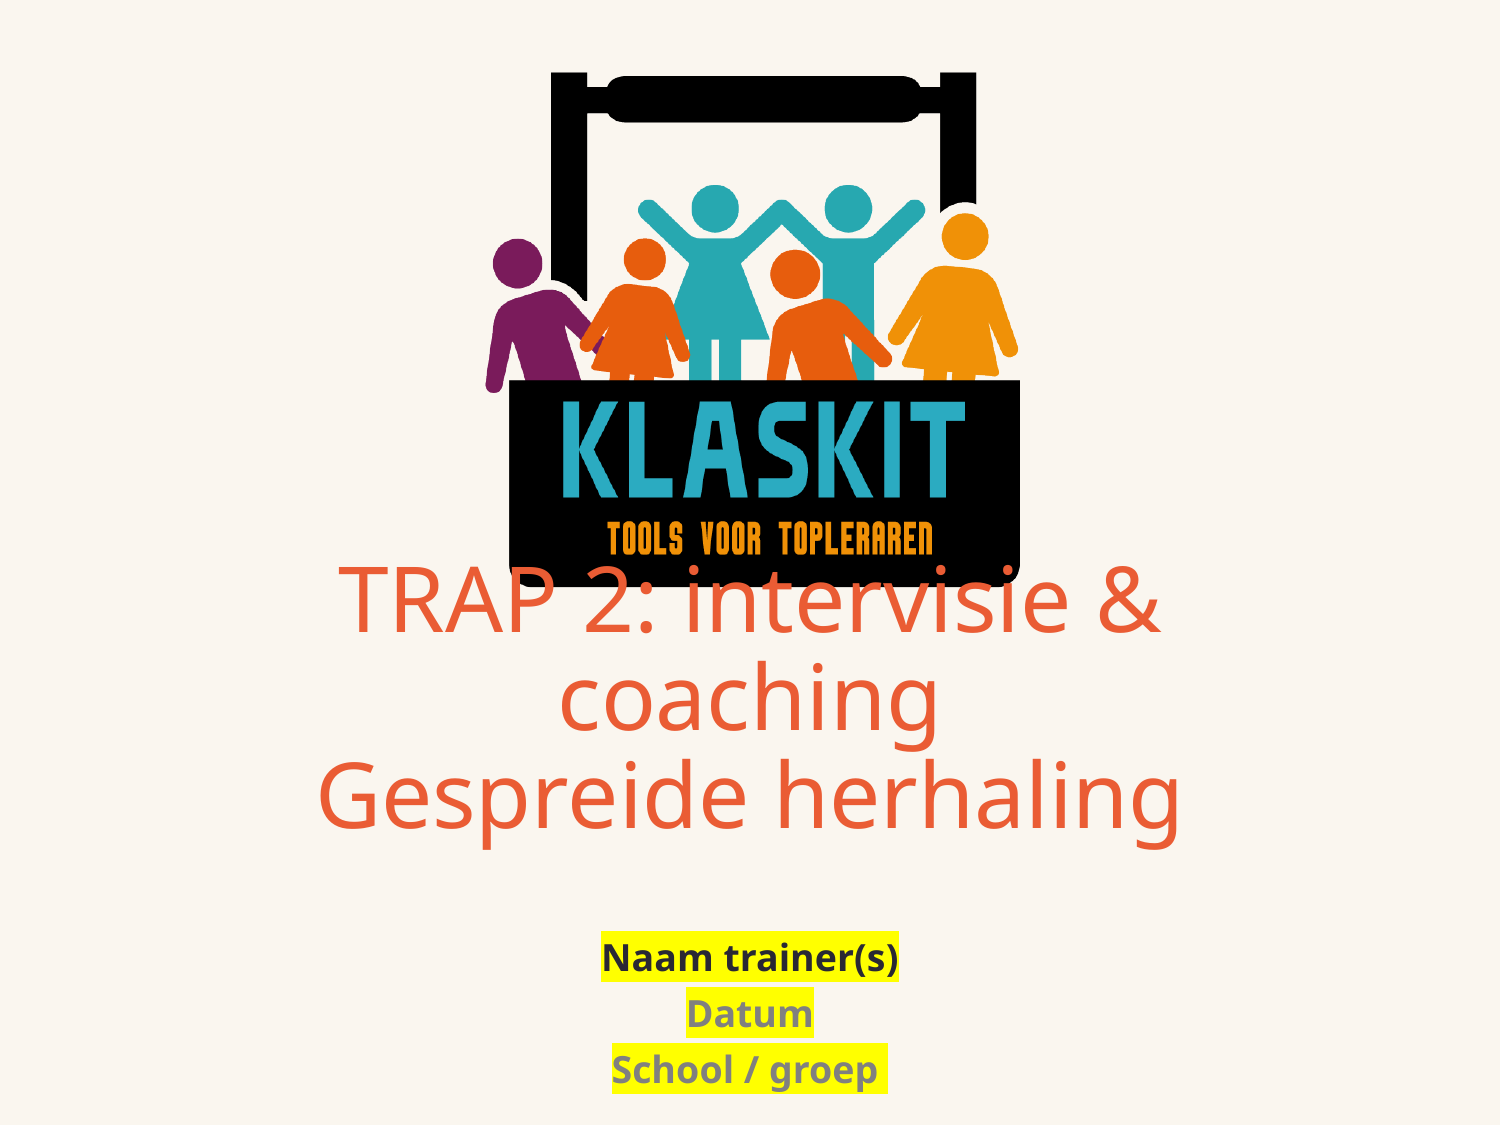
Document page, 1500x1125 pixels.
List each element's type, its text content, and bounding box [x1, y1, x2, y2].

subtitle Naam trainer(s) Datum School / groep [187, 931, 1313, 1125]
title TRAP 2: intervisie & coaching Gespreide herhaling [131, 464, 1369, 856]
picture [425, 0, 1075, 660]
